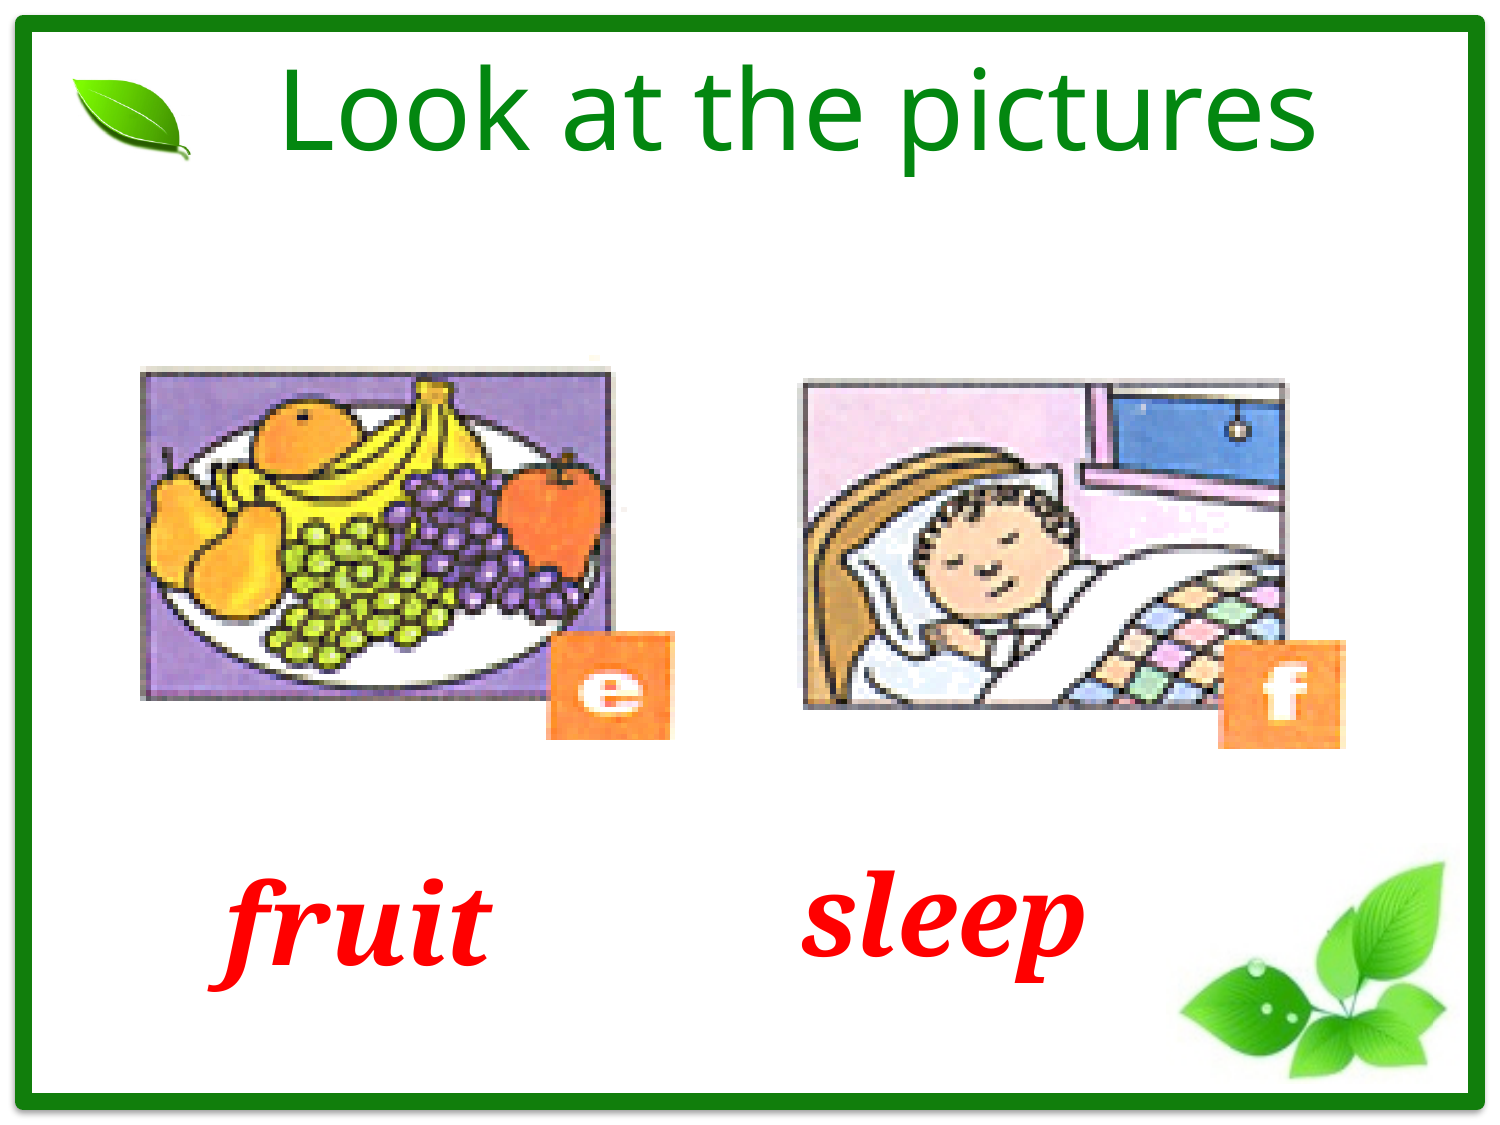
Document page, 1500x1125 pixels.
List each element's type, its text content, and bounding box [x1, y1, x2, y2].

picture [1166, 843, 1460, 1084]
title Look at the pictures [183, 30, 1414, 150]
picture [796, 361, 1353, 749]
text_box sleep [785, 836, 1118, 986]
picture [70, 70, 195, 164]
text_box fruit [208, 845, 526, 996]
picture [125, 349, 680, 741]
